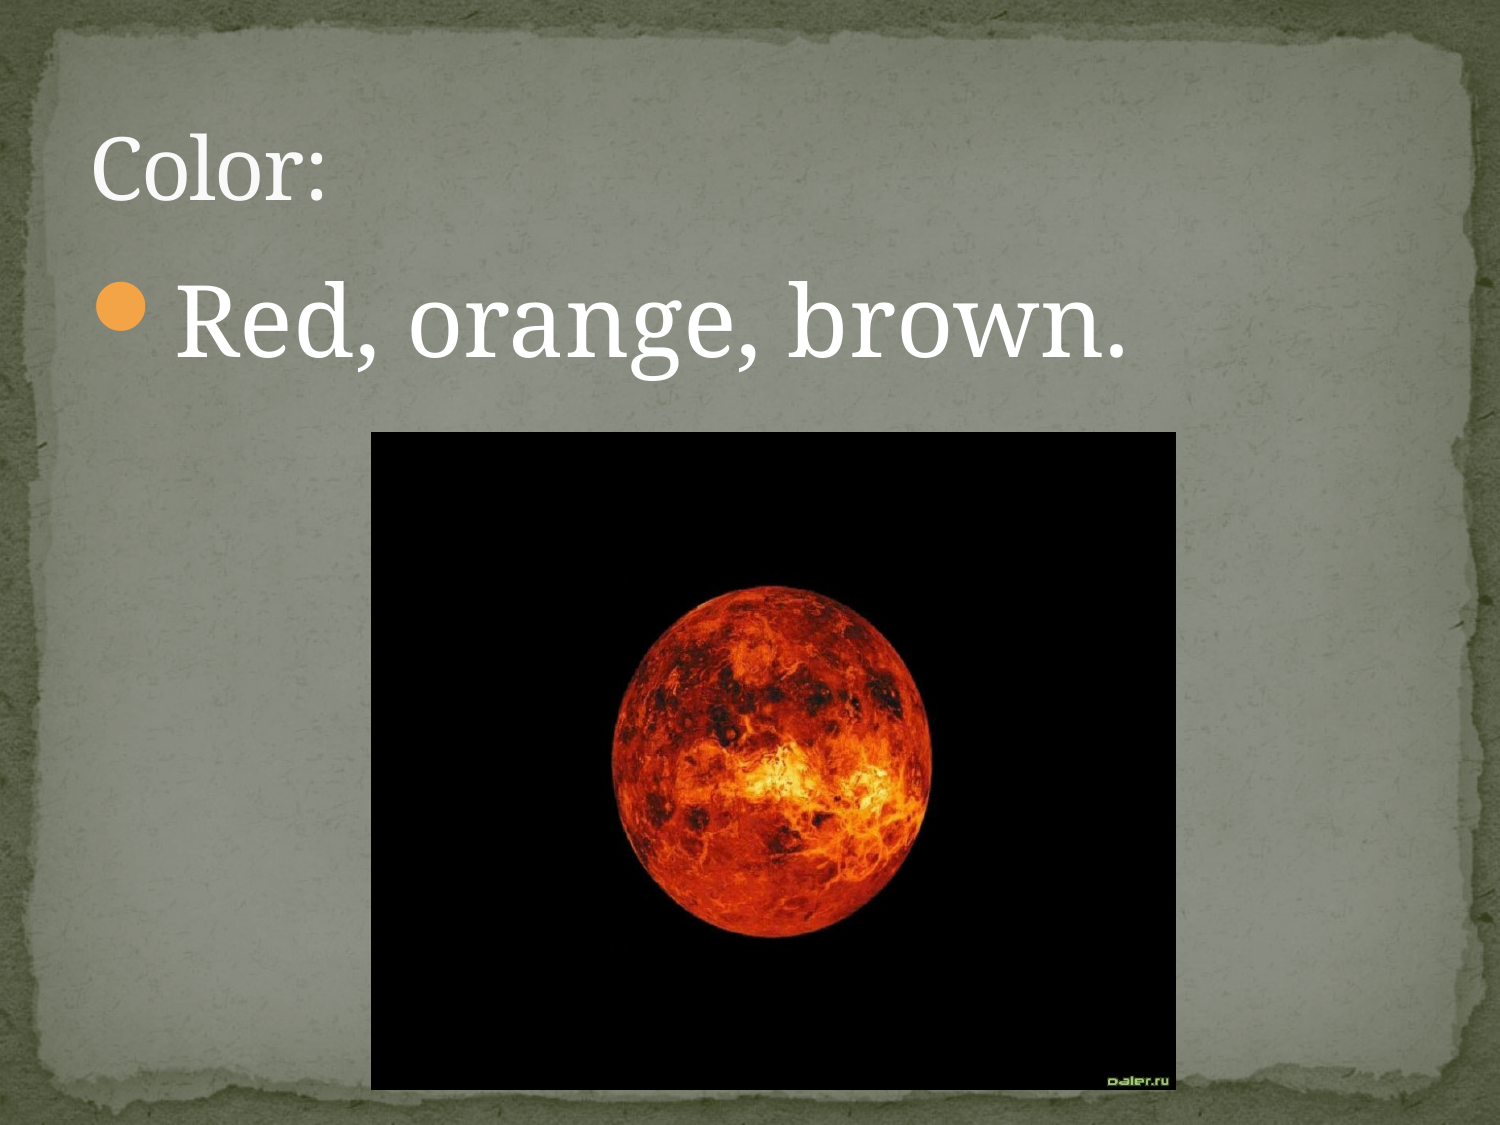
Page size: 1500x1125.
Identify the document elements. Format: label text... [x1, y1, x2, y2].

picture [371, 432, 1176, 1090]
list Red, orange, brown. [75, 249, 1425, 1000]
title Color: [74, 24, 1425, 225]
